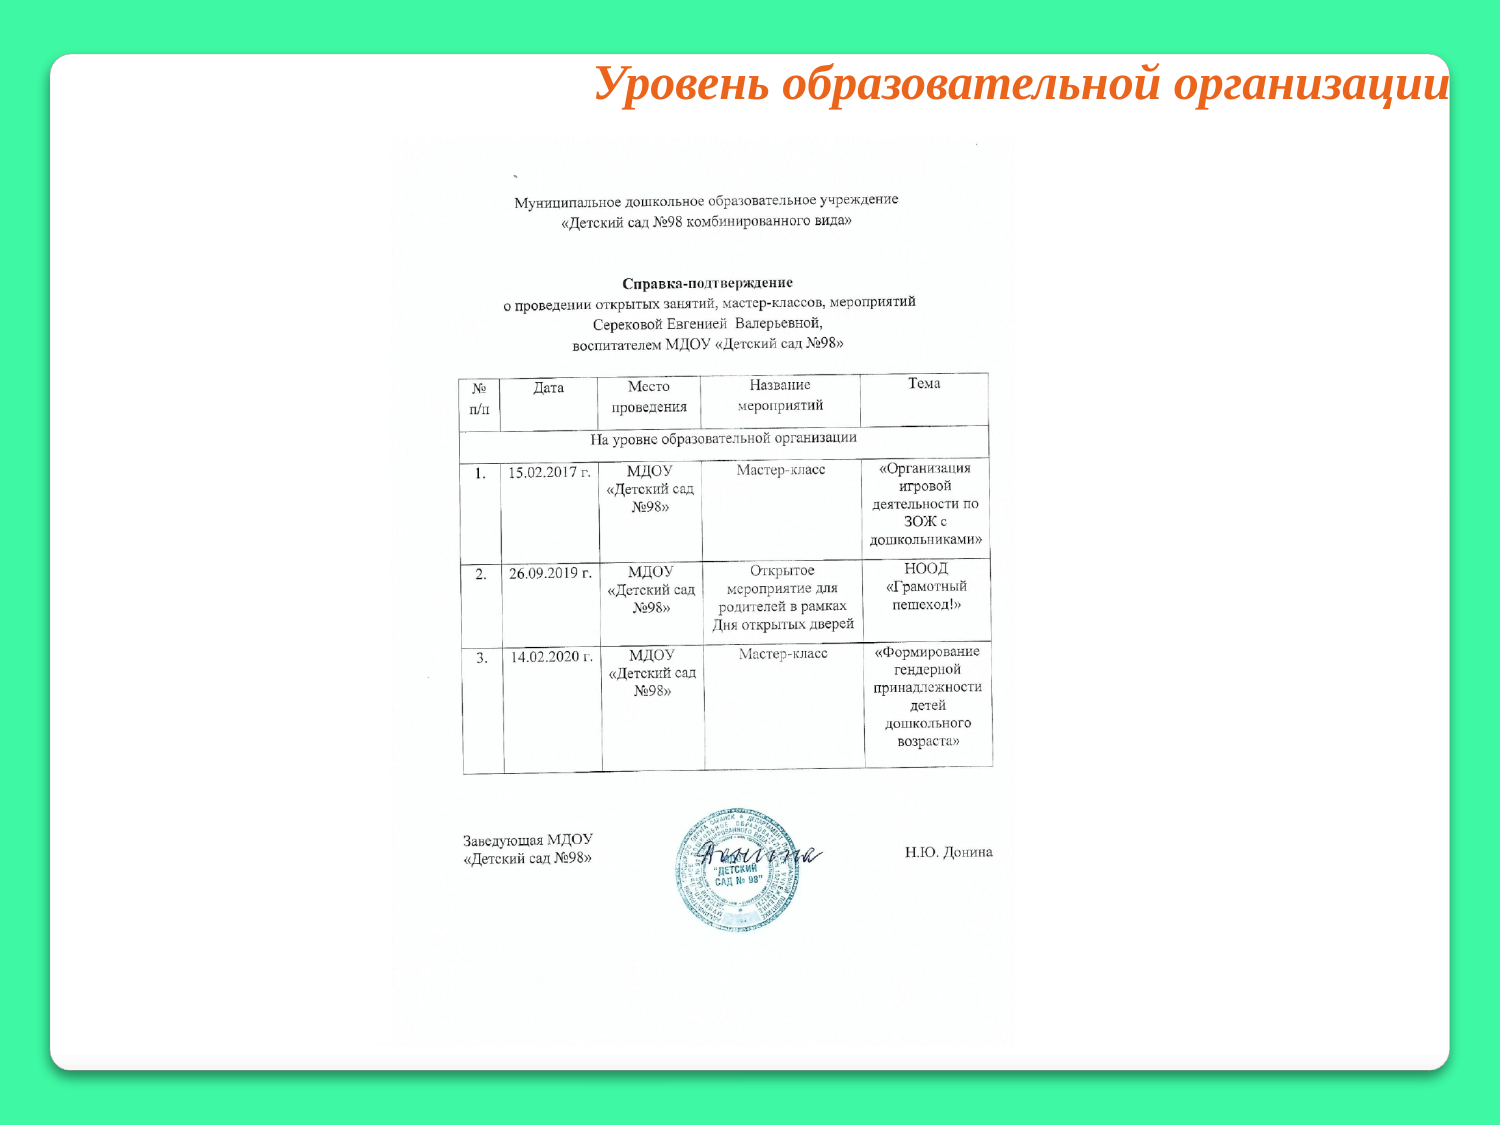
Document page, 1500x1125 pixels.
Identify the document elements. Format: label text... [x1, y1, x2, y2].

text_box Уровень образовательной организации [490, 42, 1500, 118]
picture [371, 136, 1015, 1046]
